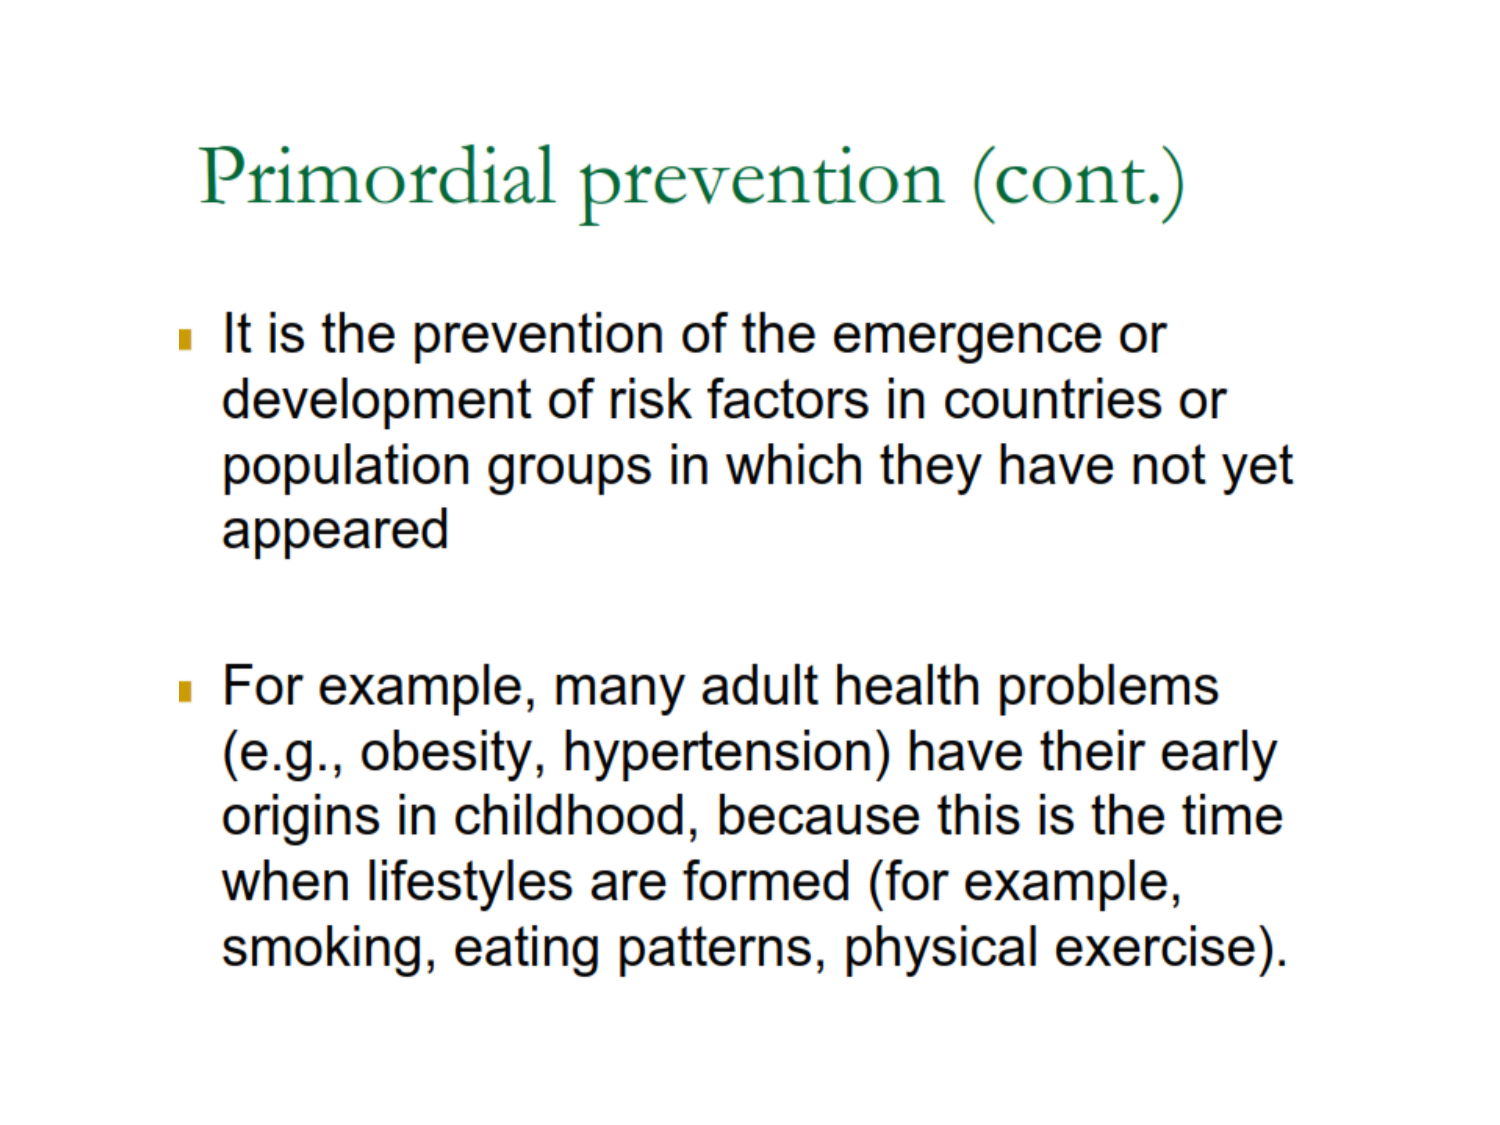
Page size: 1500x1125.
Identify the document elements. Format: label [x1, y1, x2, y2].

picture [179, 126, 1321, 999]
